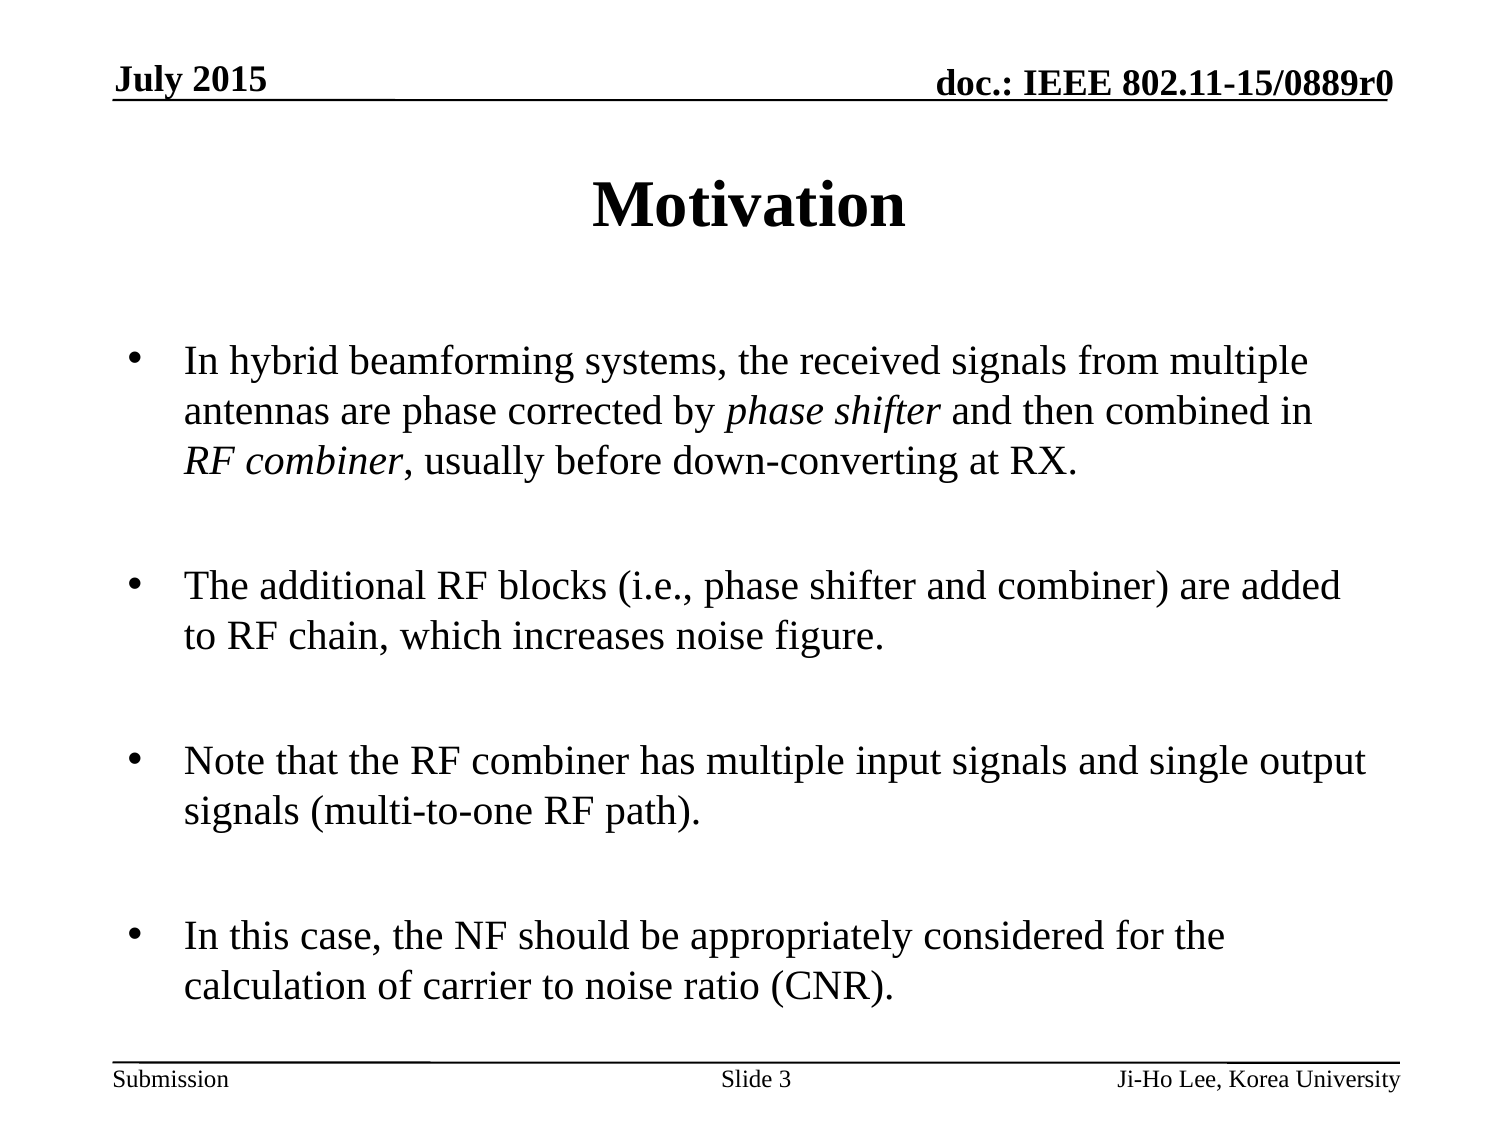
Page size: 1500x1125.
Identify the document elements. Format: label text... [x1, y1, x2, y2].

list In hybrid beamforming systems, the received signals from multiple antennas are phase corrected by phase shifter and then combined in RF combiner, usually before down-converting at RX. The additional RF blocks (i.e., phase shifter and combiner) are added to RF chain, which increases noise figure. Note that the RF combiner has multiple input signals and single output signals (multi-to-one RF path). In this case, the NF should be appropriately considered for the calculation of carrier to noise ratio (CNR). [112, 324, 1388, 1000]
footer Ji-Ho Lee, Korea University [878, 1061, 1402, 1093]
slide_number Slide 3 [712, 1061, 800, 1123]
title Motivation [112, 112, 1388, 288]
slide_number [114, 54, 423, 100]
